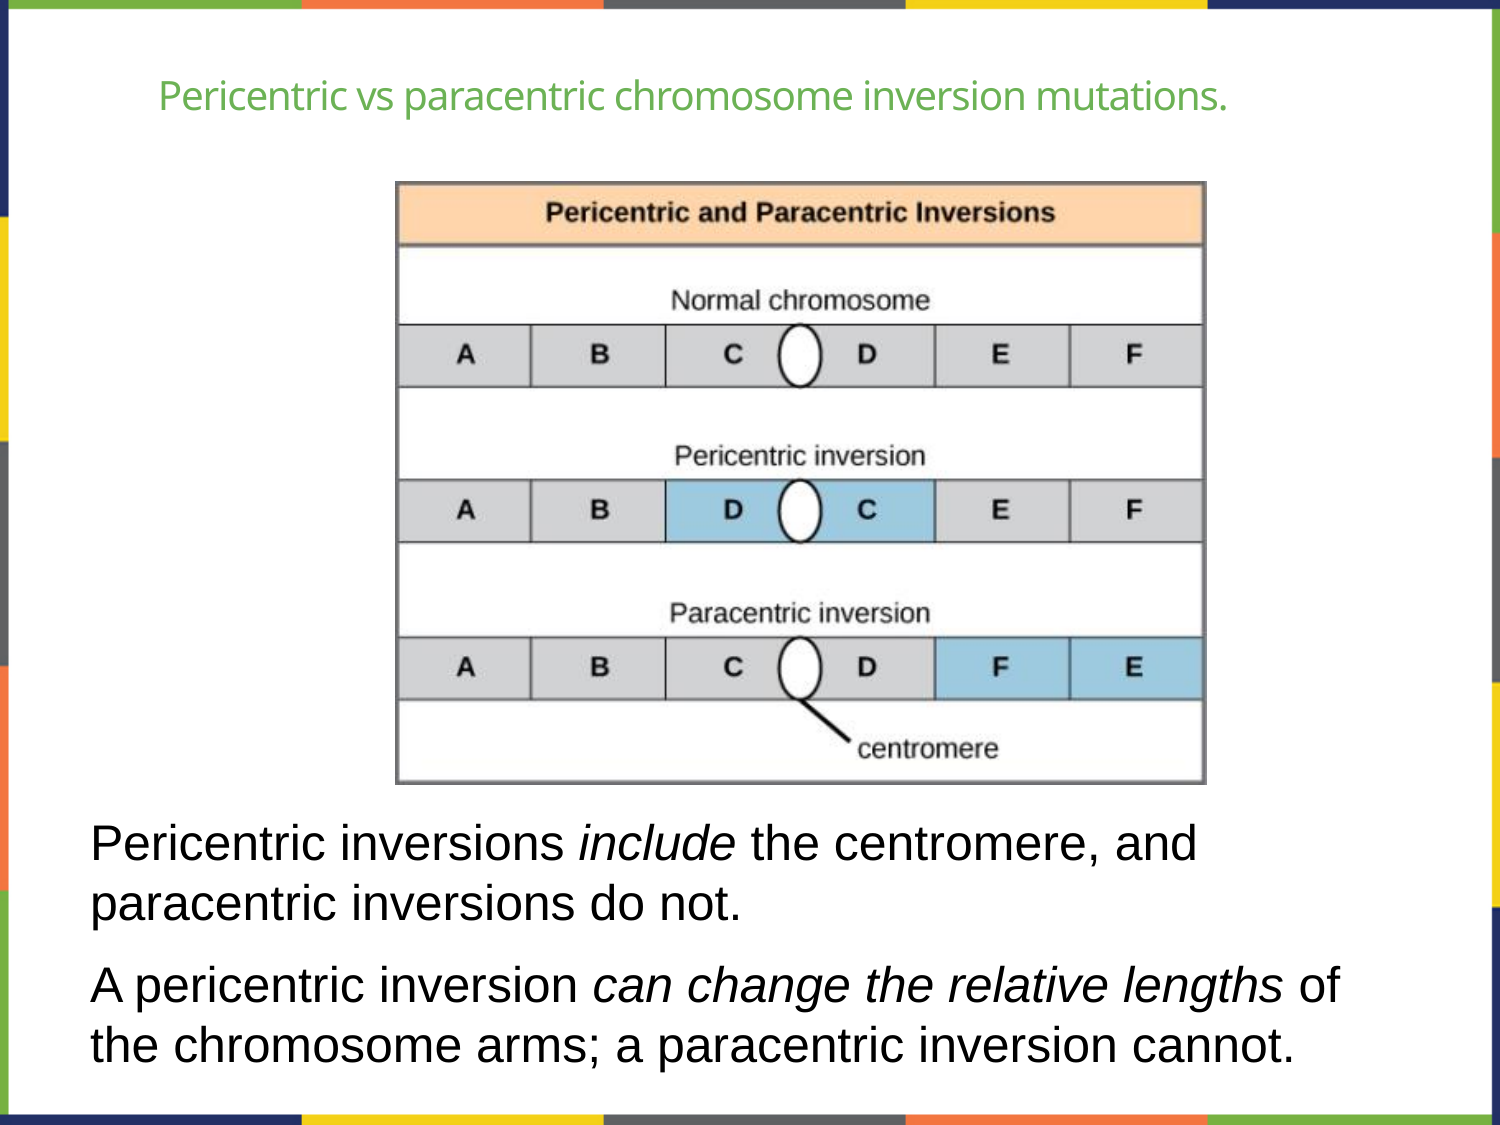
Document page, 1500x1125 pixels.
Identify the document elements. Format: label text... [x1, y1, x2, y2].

list Pericentric inversions include the centromere, and paracentric inversions do not. A pericentric inversion can change the relative lengths of the chromosome arms; a paracentric inversion cannot. [75, 802, 1398, 1101]
title Pericentric vs paracentric chromosome inversion mutations. [142, 61, 1275, 170]
picture [0, 0, 1500, 1125]
